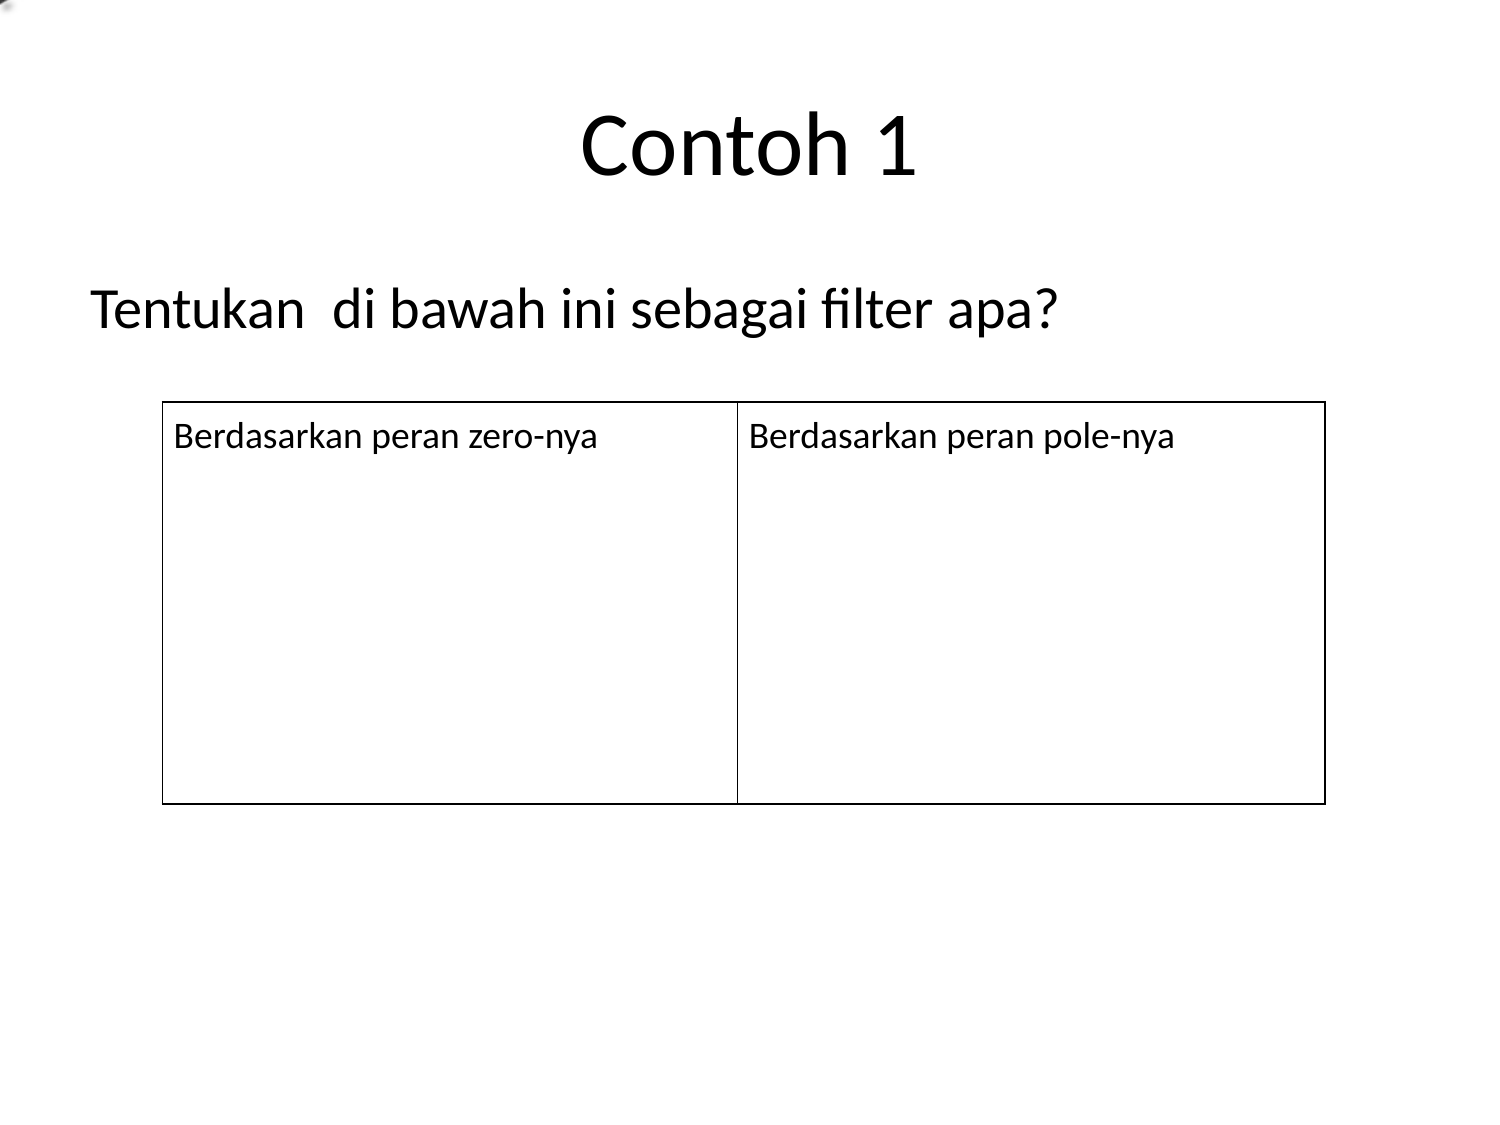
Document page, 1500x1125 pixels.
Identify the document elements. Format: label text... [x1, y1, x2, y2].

text_box [0, 698, 1500, 1125]
picture [163, 403, 737, 698]
title Contoh 1 [75, 45, 1425, 233]
picture [738, 403, 1324, 698]
picture [0, 0, 1500, 698]
